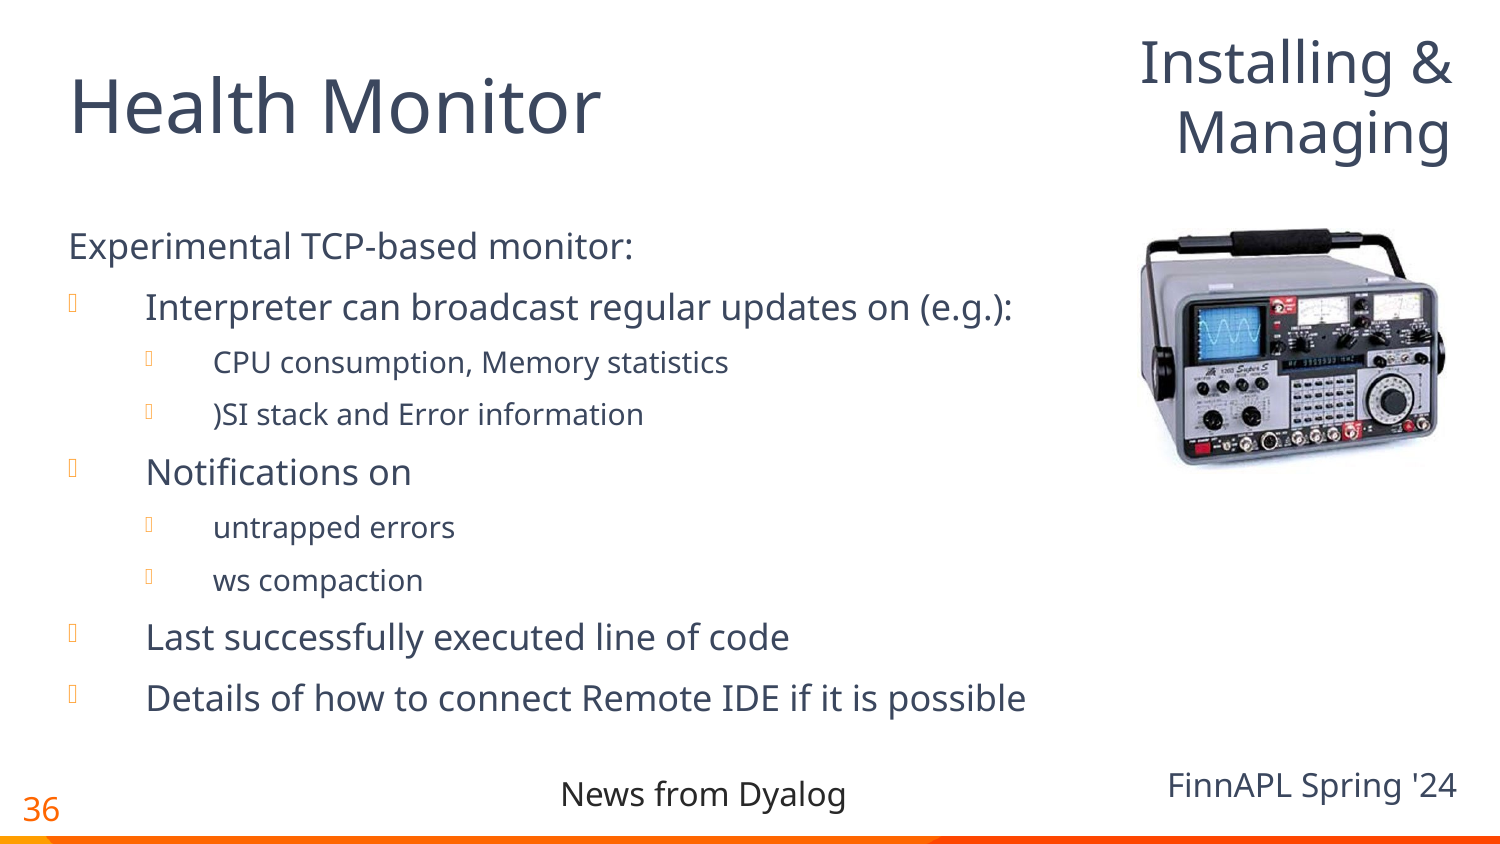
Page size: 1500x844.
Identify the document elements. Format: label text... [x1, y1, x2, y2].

list Experimental TCP-based monitor: Interpreter can broadcast regular updates on (e.g.): CPU consumption, Memory statistics )SI stack and Error information Notifications on untrapped errors ws compaction Last successfully executed line of code Details of how to connect Remote IDE if it is possible [53, 207, 1053, 740]
text_box Installing & Managing [1080, 27, 1468, 173]
title Health Monitor [53, 43, 1080, 157]
picture [0, 836, 1500, 844]
picture [1137, 228, 1448, 474]
